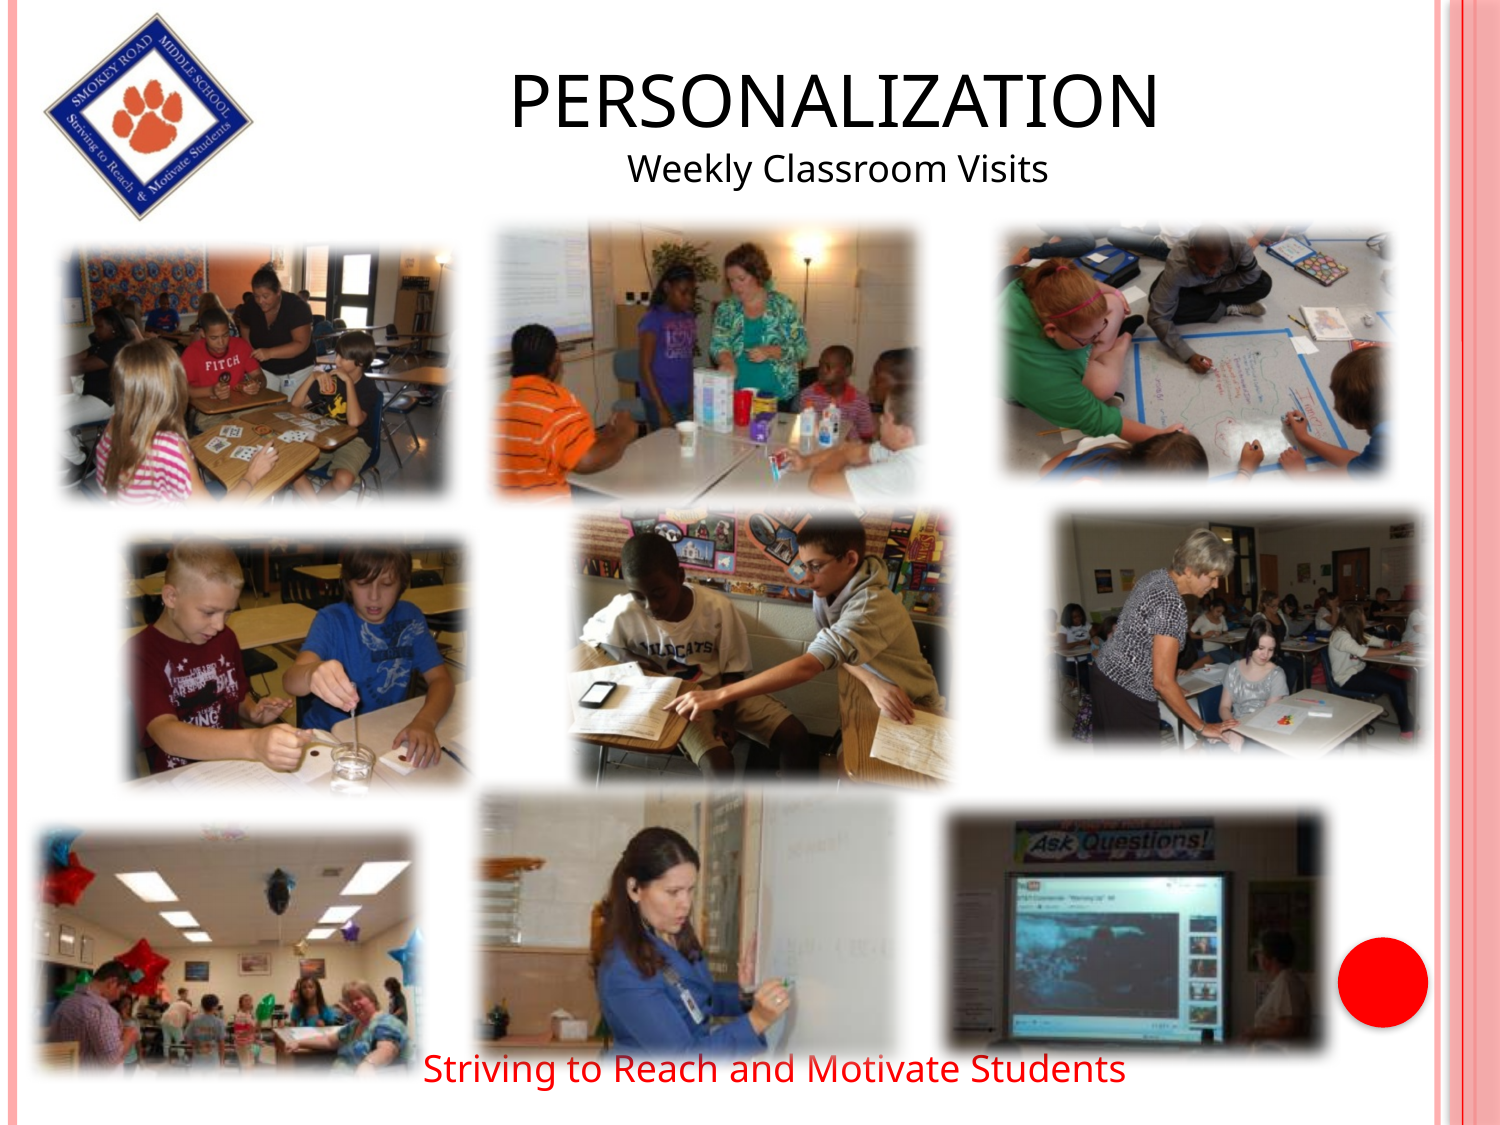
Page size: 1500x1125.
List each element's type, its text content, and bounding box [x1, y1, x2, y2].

text_box Weekly Classroom Visits [557, 137, 1120, 198]
picture [111, 211, 1343, 1077]
picture [24, 814, 432, 1086]
picture [986, 216, 1401, 492]
picture [24, 0, 465, 514]
text_box Striving to Reach and Motivate Students [75, 1037, 1475, 1098]
title Personalization [282, 24, 1414, 150]
picture [1036, 495, 1438, 763]
